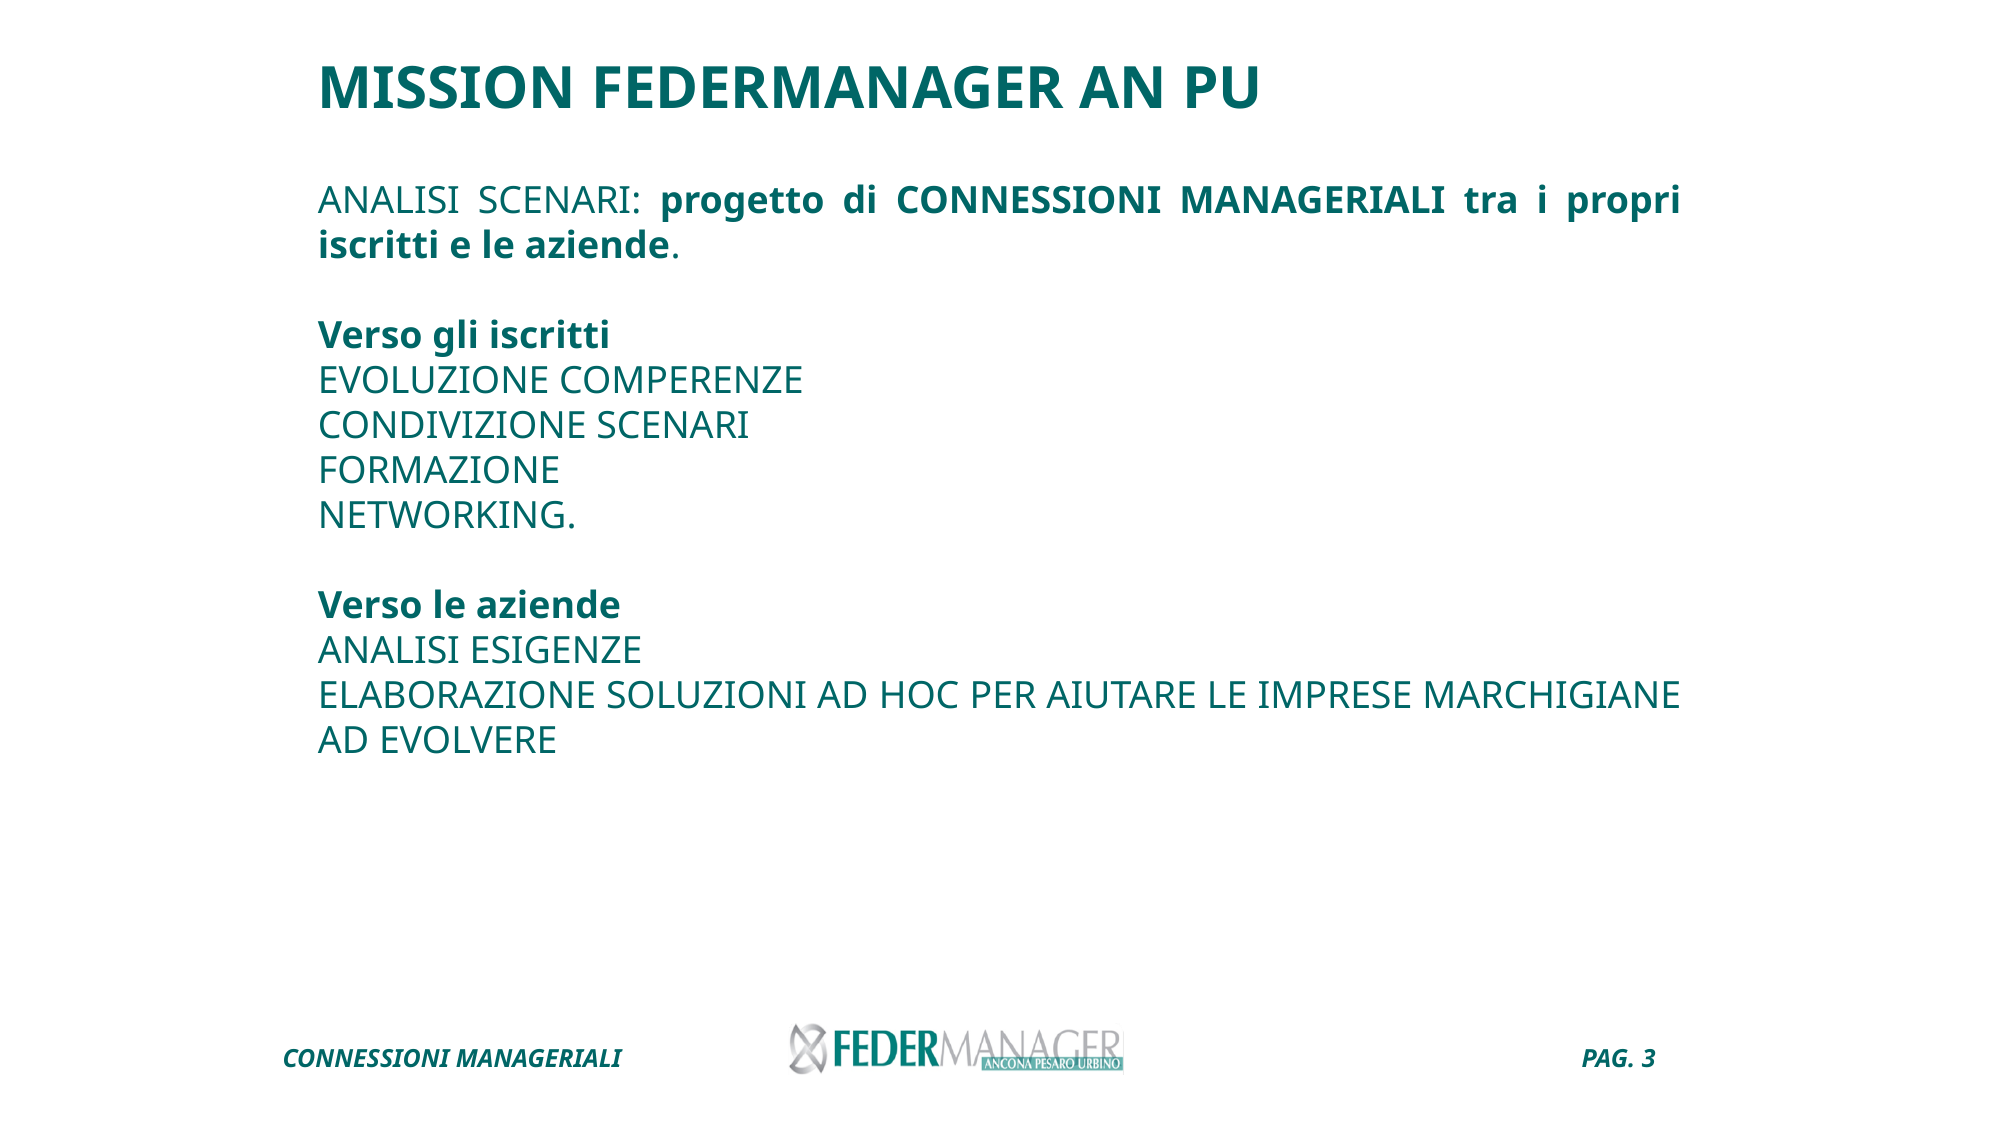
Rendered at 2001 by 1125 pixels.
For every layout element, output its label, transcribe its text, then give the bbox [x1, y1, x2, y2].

text_box MISSION FEDERMANAGER AN PU [303, 42, 1307, 128]
text_box CONNESSIONI MANAGERIALI [267, 1034, 658, 1080]
text_box PAG. 3 [1566, 1034, 1697, 1080]
picture [787, 1023, 1124, 1075]
text_box ANALISI SCENARI: progetto di CONNESSIONI MANAGERIALI tra i propri iscritti e le aziende. Verso gli iscritti EVOLUZIONE COMPERENZE CONDIVIZIONE SCENARI FORMAZIONE NETWORKING. Verso le aziende ANALISI ESIGENZE ELABORAZIONE SOLUZIONI AD HOC PER AIUTARE LE IMPRESE MARCHIGIANE AD EVOLVERE [303, 168, 1697, 769]
